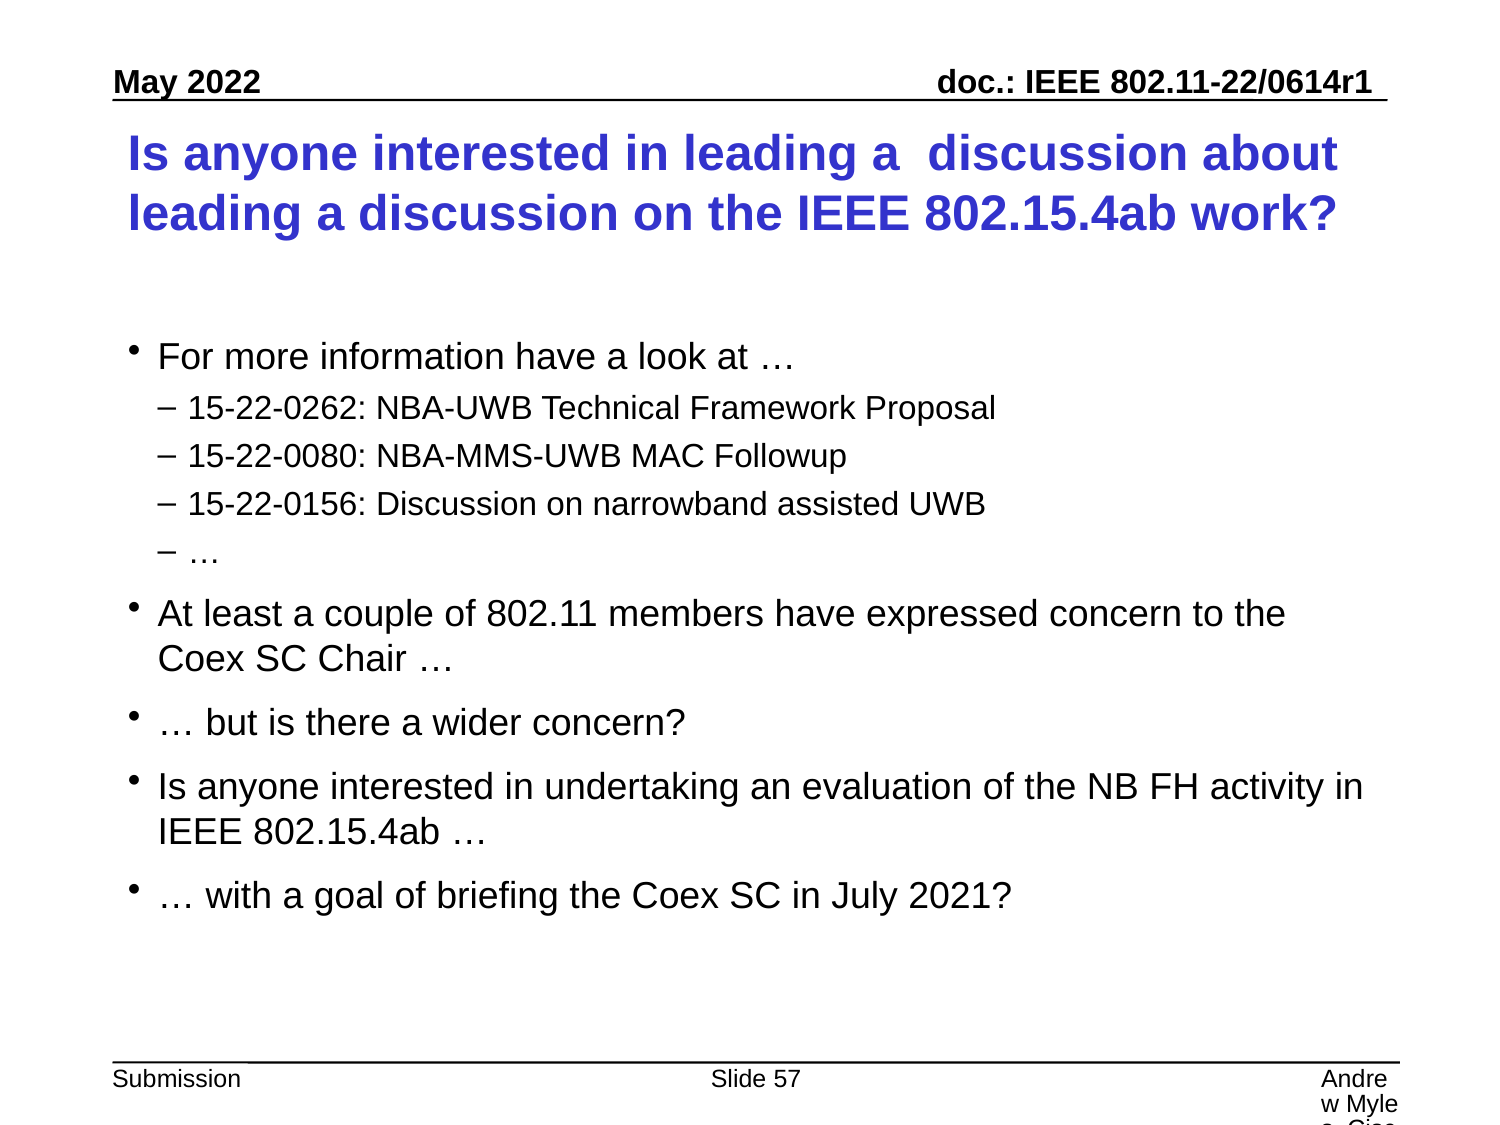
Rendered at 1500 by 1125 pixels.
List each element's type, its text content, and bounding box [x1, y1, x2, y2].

slide_number Slide 57 [709, 1061, 803, 1093]
list For more information have a look at … 15-22-0262: NBA-UWB Technical Framework Proposal 15-22-0080: NBA-MMS-UWB MAC Followup 15-22-0156: Discussion on narrowband assisted UWB … At least a couple of 802.11 members have expressed concern to the Coex SC Chair … … but is there a wider concern? Is anyone interested in undertaking an evaluation of the NB FH activity in IEEE 802.15.4ab … … with a goal of briefing the Coex SC in July 2021? [112, 324, 1388, 1000]
title Is anyone interested in leading a discussion about leading a discussion on the IEEE 802.15.4ab work? [112, 112, 1388, 288]
footer Andrew Myles, Cisco [1320, 1061, 1402, 1093]
